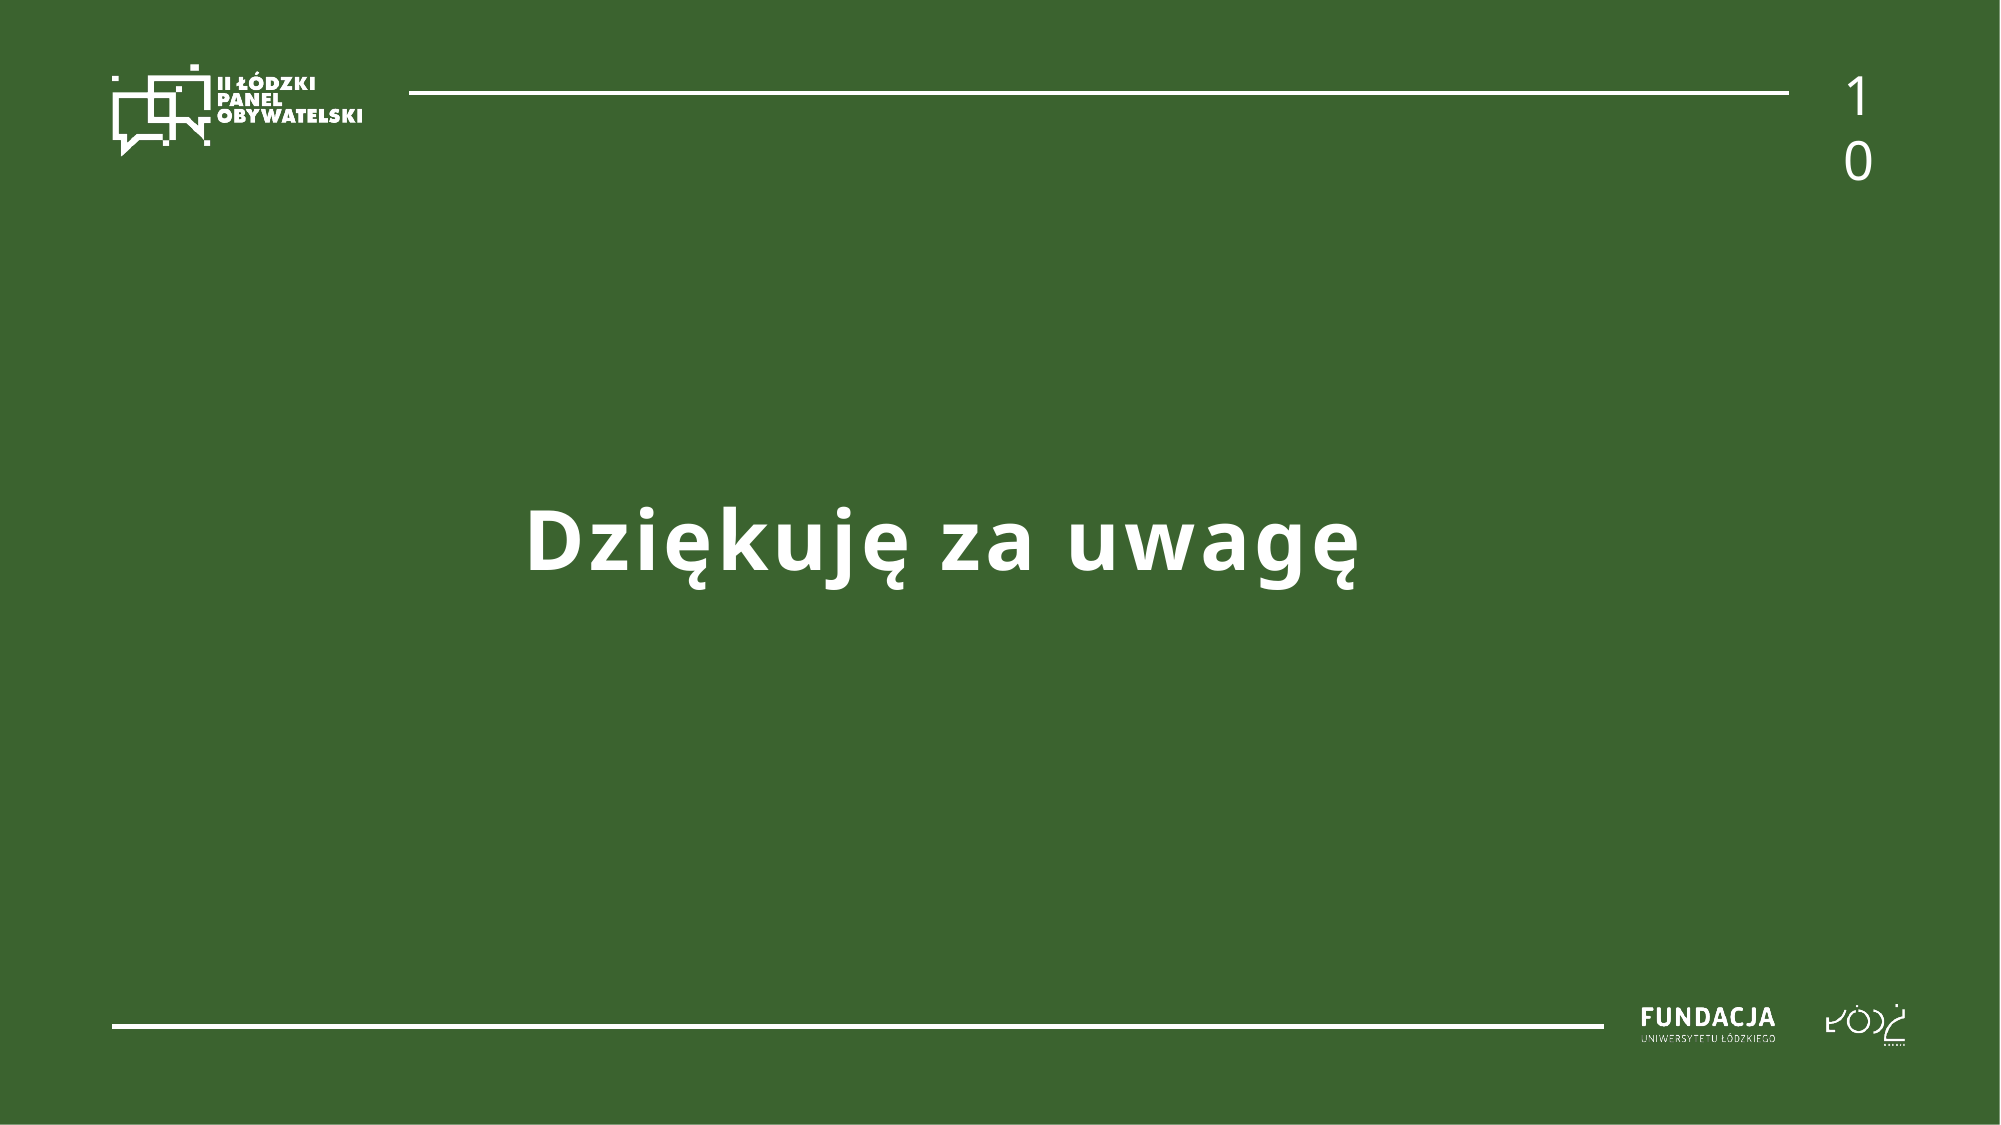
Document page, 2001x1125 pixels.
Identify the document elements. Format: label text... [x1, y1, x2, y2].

title Dziękuję za uwagę [111, 487, 1800, 589]
picture [1638, 1004, 1908, 1046]
text_box 10 [1841, 58, 1884, 192]
picture [112, 64, 362, 157]
